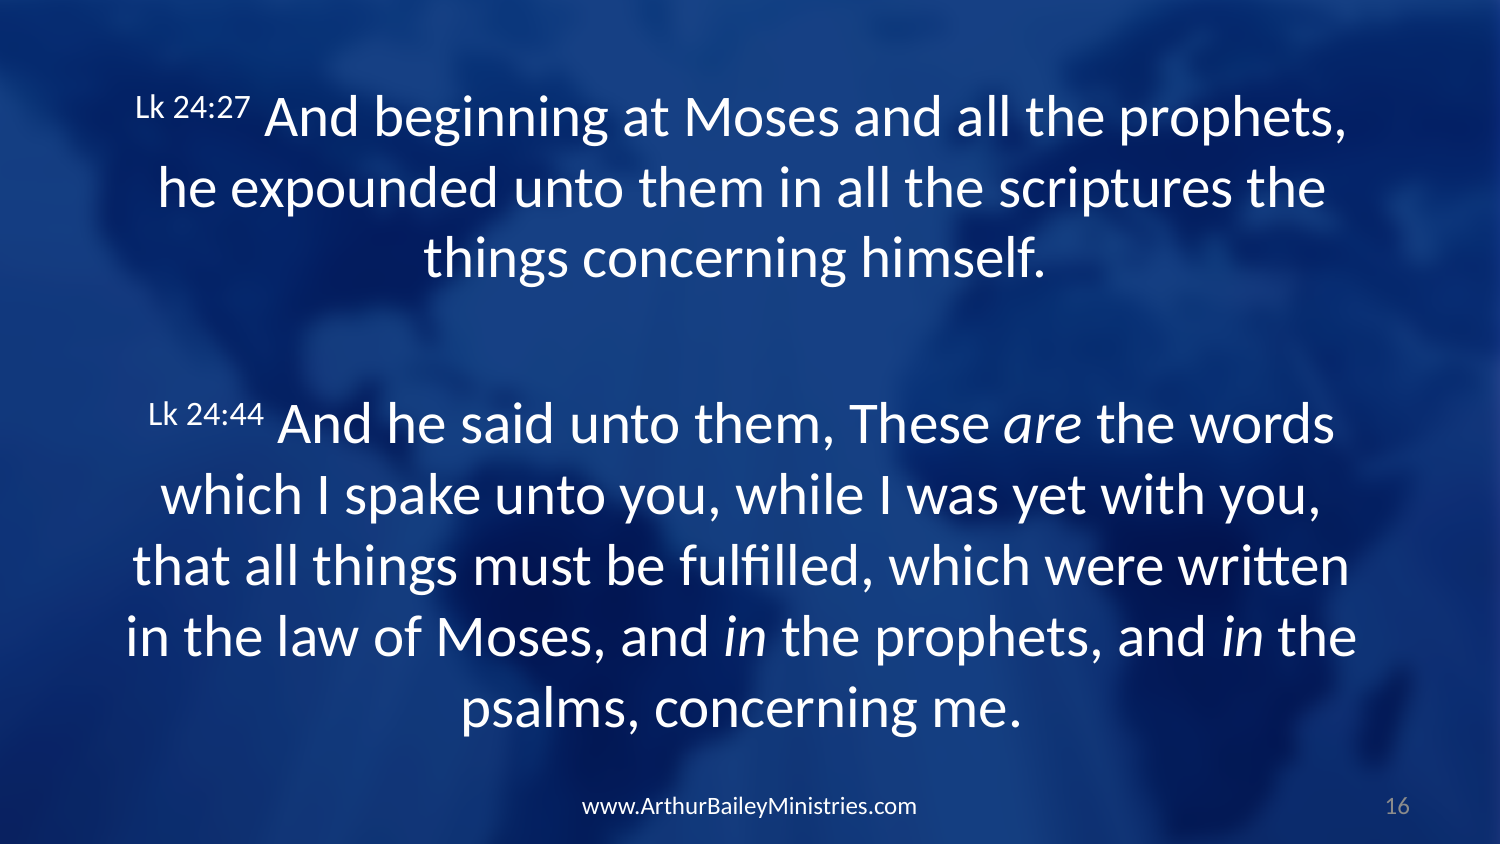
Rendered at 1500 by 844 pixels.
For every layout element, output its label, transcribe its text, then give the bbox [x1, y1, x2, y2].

picture [0, 0, 1500, 844]
list Lk 24:27 And beginning at Moses and all the prophets, he expounded unto them in all the scriptures the things concerning himself. Lk 24:44 And he said unto them, These are the words which I spake unto you, while I was yet with you, that all things must be fulfilled, which were written in the law of Moses, and in the prophets, and in the psalms, concerning me. [108, 69, 1376, 751]
slide_number 16 [1074, 782, 1425, 827]
footer www.ArthurBaileyMinistries.com [512, 782, 988, 827]
